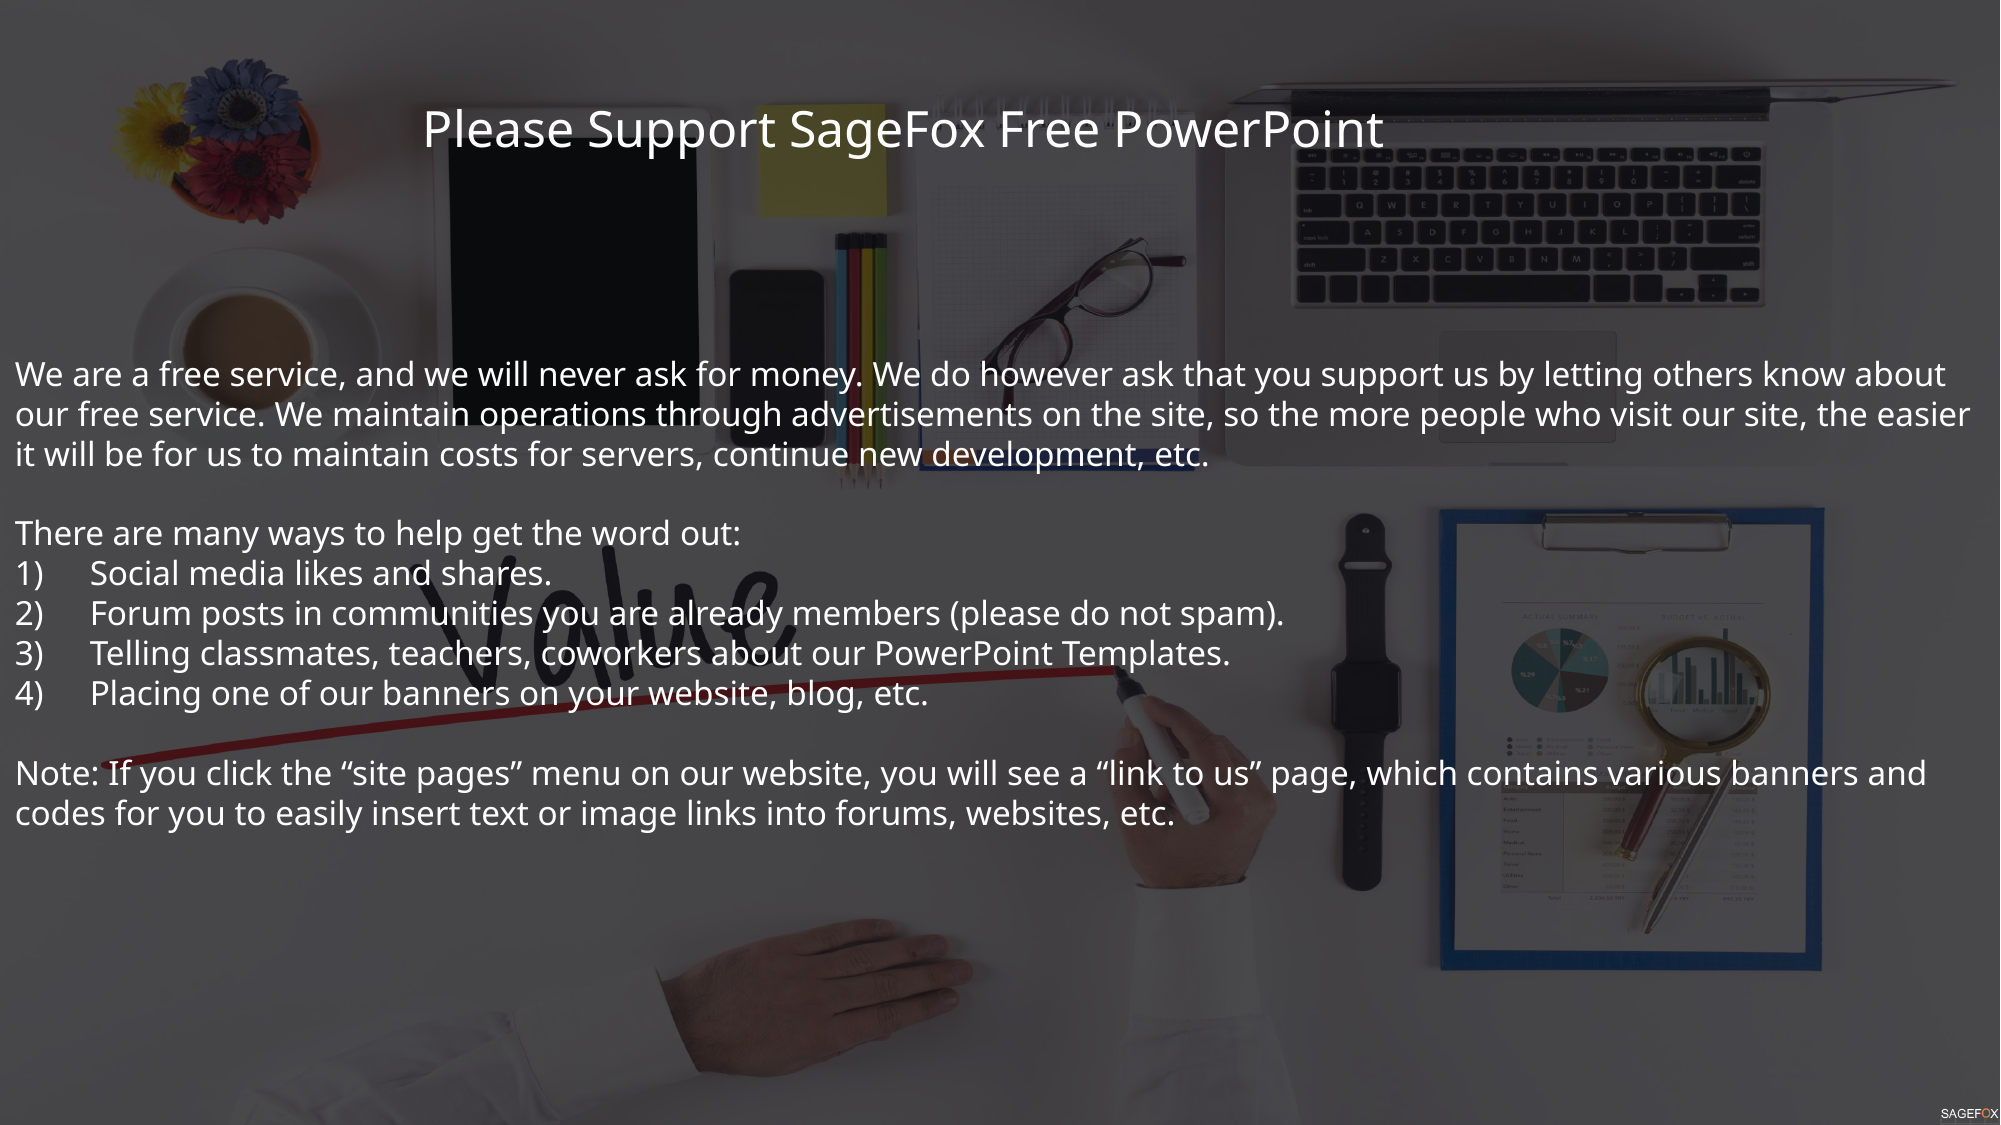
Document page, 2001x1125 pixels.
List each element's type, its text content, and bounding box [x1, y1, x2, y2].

title Please Support SageFox Free PowerPoint [363, 72, 1444, 190]
text_box We are a free service, and we will never ask for money. We do however ask that you support us by letting others know about our free service. We maintain operations through advertisements on the site, so the more people who visit our site, the easier it will be for us to maintain costs for servers, continue new development, etc. There are many ways to help get the word out: Social media likes and shares. Forum posts in communities you are already members (please do not spam). Telling classmates, teachers, coworkers about our PowerPoint Templates. Placing one of our banners on your website, blog, etc. Note: If you click the “site pages” menu on our website, you will see a “link to us” page, which contains various banners and codes for you to easily insert text or image links into forums, websites, etc. [0, 0, 2000, 1125]
